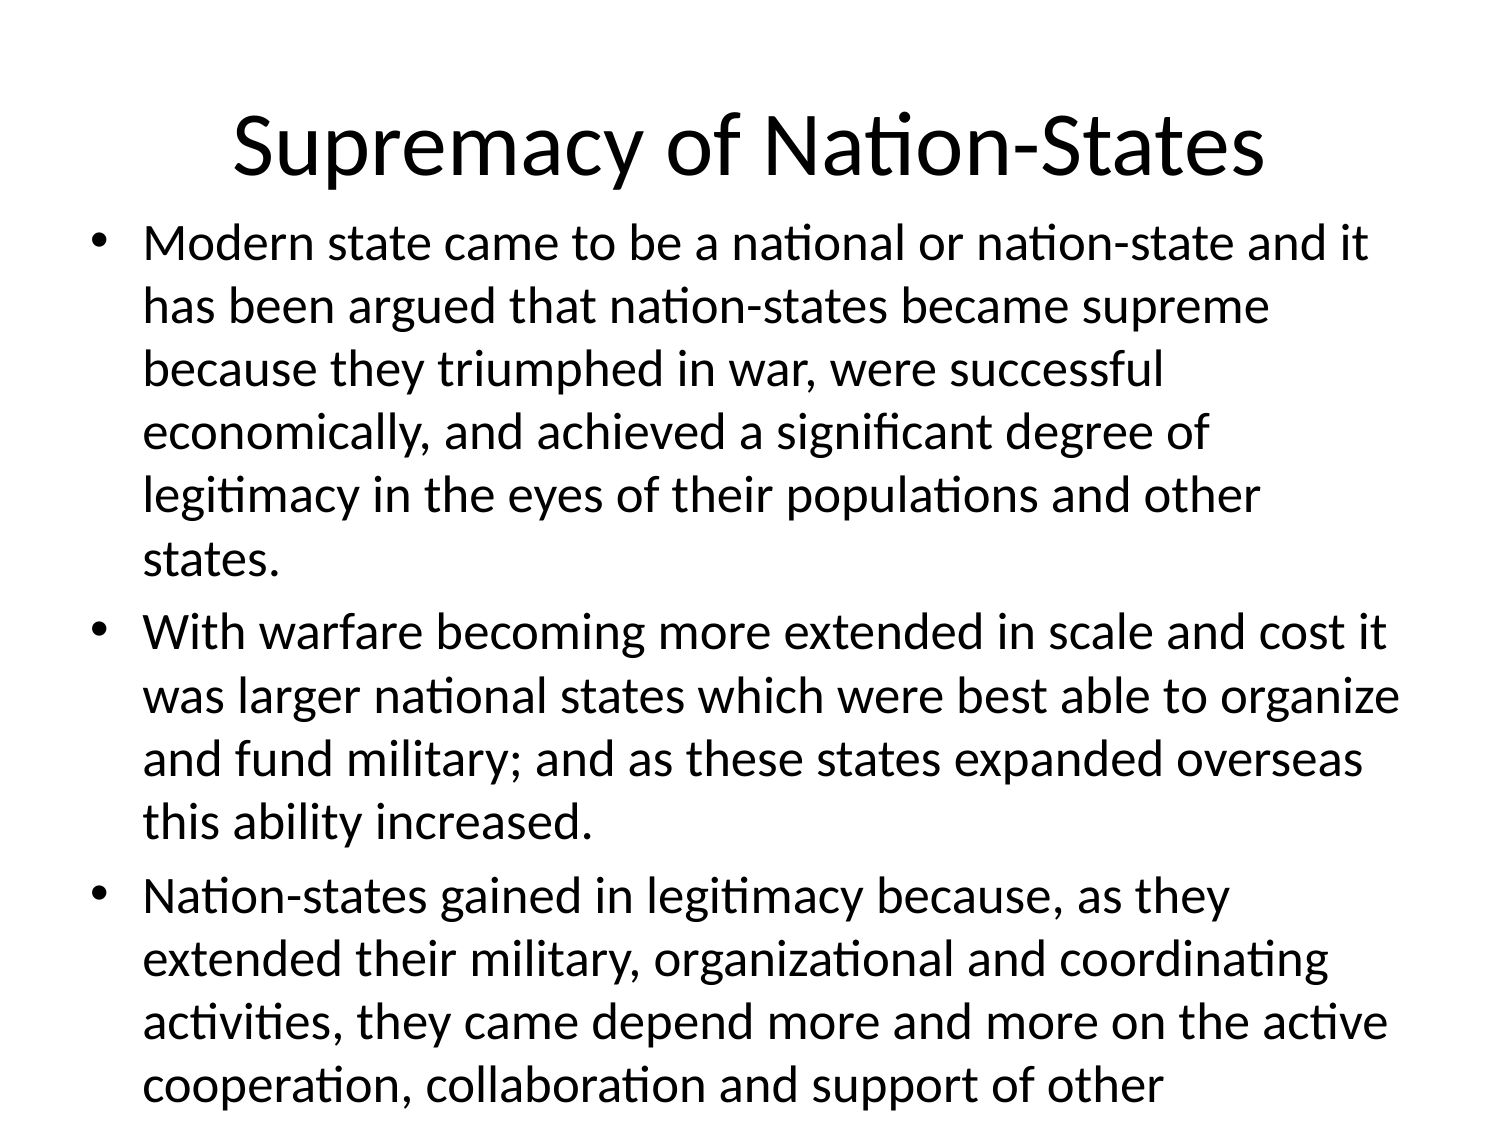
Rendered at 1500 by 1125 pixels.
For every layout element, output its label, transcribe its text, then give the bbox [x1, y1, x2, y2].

title Supremacy of Nation-States [75, 45, 1425, 200]
list Modern state came to be a national or nation-state and it has been argued that nation-states became supreme because they triumphed in war, were successful economically, and achieved a significant degree of legitimacy in the eyes of their populations and other states. With warfare becoming more extended in scale and cost it was larger national states which were best able to organize and fund military; and as these states expanded overseas this ability increased. Nation-states gained in legitimacy because, as they extended their military, organizational and coordinating activities, they came depend more and more on the active cooperation, collaboration and support of other collectivities, especially well-organized civil groups. [75, 200, 1425, 1125]
